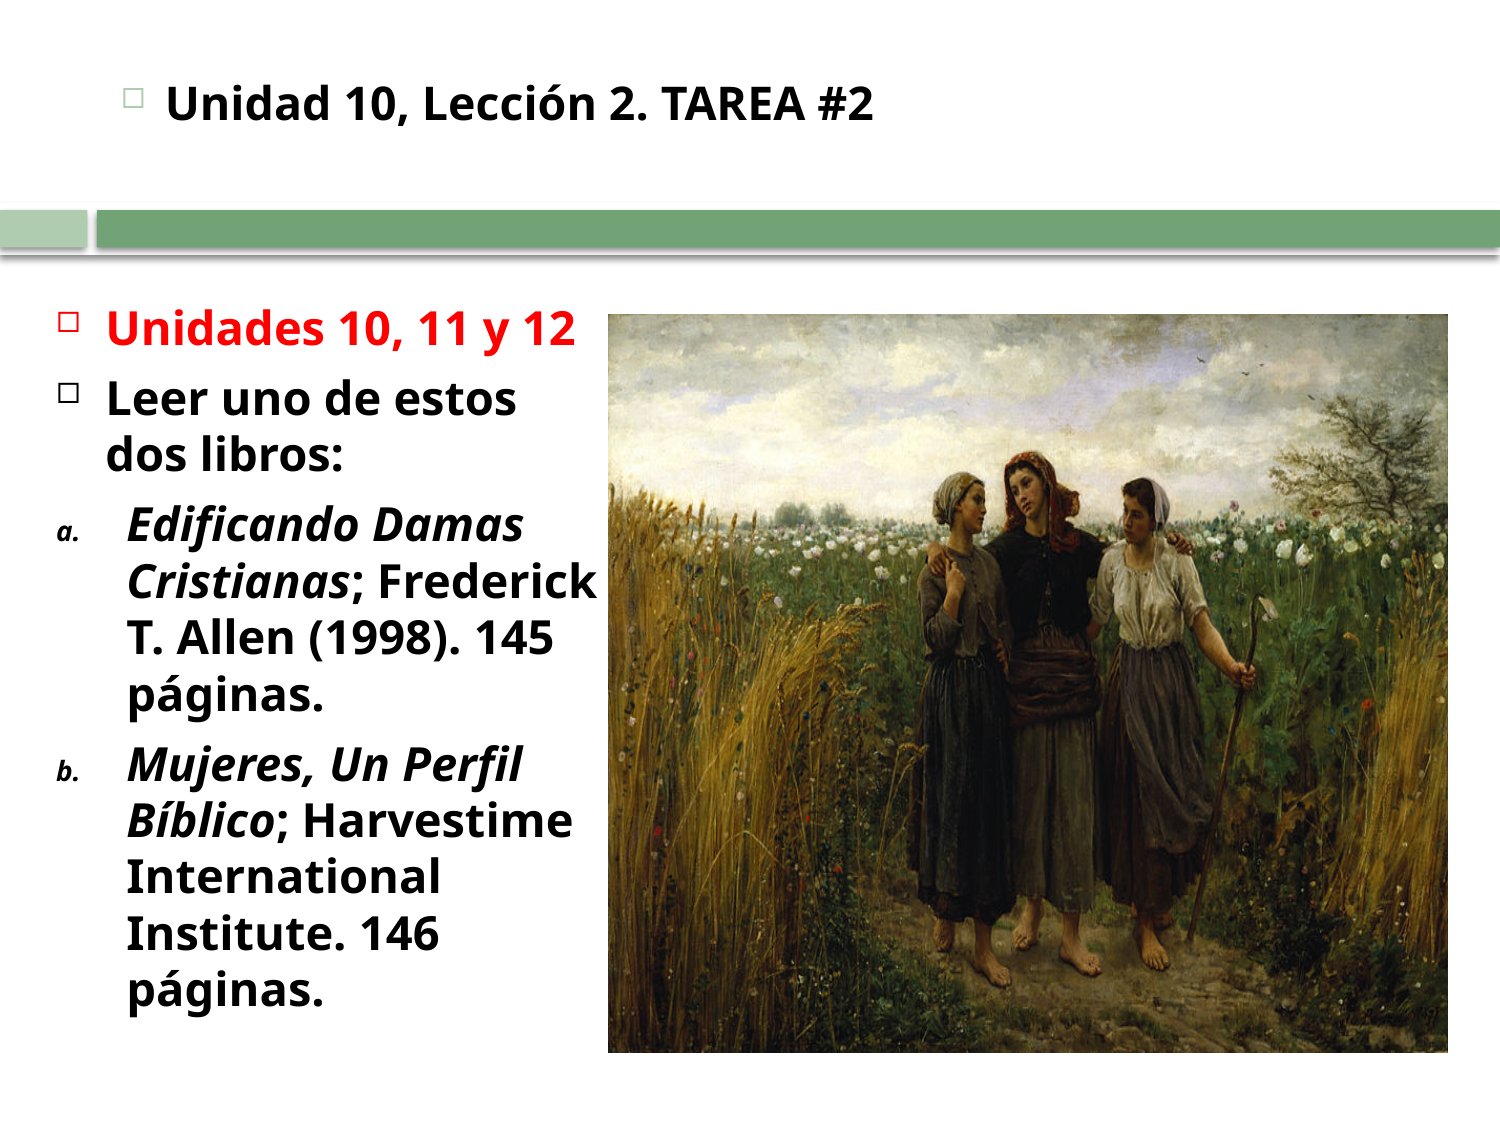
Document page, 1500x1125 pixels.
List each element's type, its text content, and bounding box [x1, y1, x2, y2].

list Unidad 10, Lección 2. TAREA #2 [106, 66, 1500, 138]
text_box Unidades 10, 11 y 12 Leer uno de estos dos libros: Edificando Damas Cristianas; Frederick T. Allen (1998). 145 páginas. Mujeres, Un Perfil Bíblico; Harvestime International Institute. 146 páginas. [41, 290, 621, 1035]
picture [607, 314, 1449, 1053]
